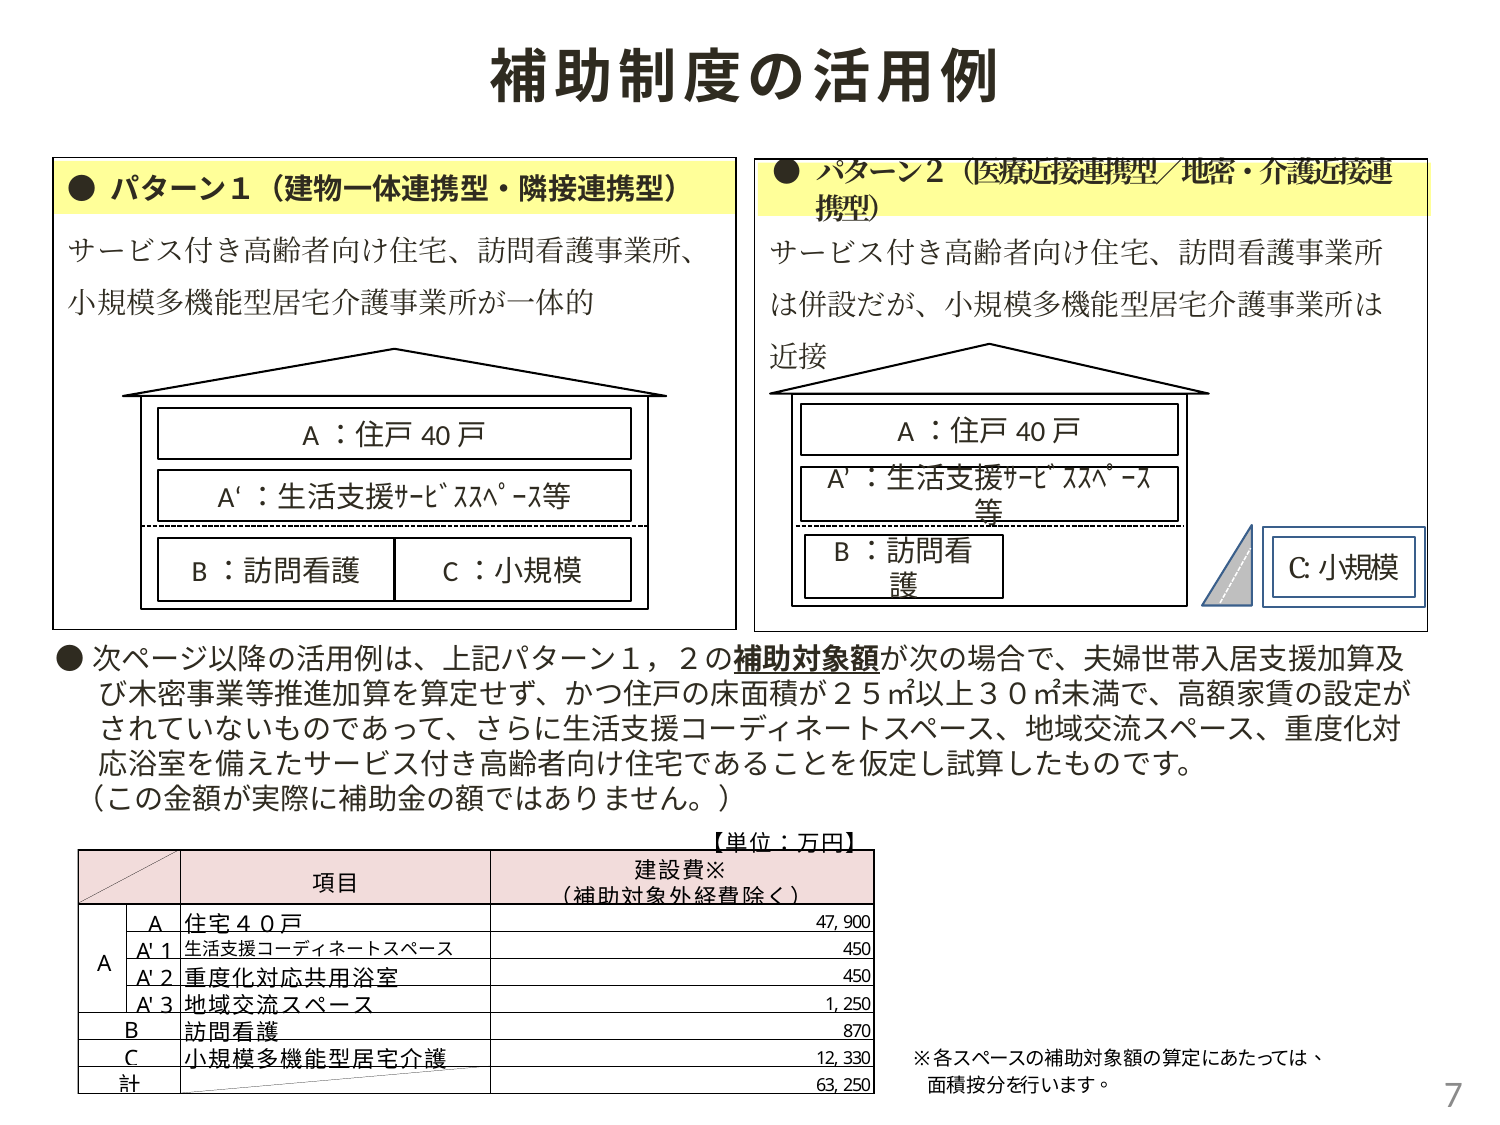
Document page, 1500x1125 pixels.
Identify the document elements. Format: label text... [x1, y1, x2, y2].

text_box サービス付き高齢者向け住宅、訪問看護事業所は併設だが、小規模多機能型居宅介護事業所は近接 [754, 159, 1428, 632]
text_box [767, 341, 1211, 396]
text_box A：住戸40戸 [156, 406, 633, 461]
text_box サービス付き高齢者向け住宅、訪問看護事業所、小規模多機能型居宅介護事業所が一体的 [53, 157, 736, 630]
text_box B：訪問看護 [156, 536, 392, 603]
text_box C：小規模 [392, 536, 633, 603]
text_box A：住戸40戸 [799, 402, 1180, 457]
text_box A‘：生活支援ｻｰﾋﾞｽｽﾍﾟｰｽ等 [156, 468, 633, 523]
text_box [1200, 582, 1216, 608]
text_box A’：生活支援ｻｰﾋﾞｽｽﾍﾟｰｽ等 [799, 465, 1180, 523]
text_box [120, 346, 669, 399]
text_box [1219, 547, 1251, 604]
text_box B：訪問看護 [803, 534, 1005, 600]
text_box [138, 394, 651, 611]
text_box [1236, 522, 1254, 549]
text_box C:小規模 [1261, 524, 1427, 609]
text_box [790, 391, 1189, 608]
picture [77, 822, 1345, 1095]
text_box ●次ページ以降の活用例は、上記パターン１，２の補助対象額が次の場合で、夫婦世帯入居支援加算及び木密事業等推進加算を算定せず、かつ住戸の床面積が２５㎡以上３０㎡未満で、高額家賃の設定がされていないものであって、さらに生活支援コーディネートスペース、地域交流スペース、重度化対応浴室を備えたサービス付き高齢者向け住宅であることを仮定し試算したものです。 （この金額が実際に補助金の額ではありません。） [41, 645, 1436, 811]
text_box 補助制度の活用例 [68, 19, 1421, 117]
slide_number 7 [1128, 1062, 1478, 1123]
